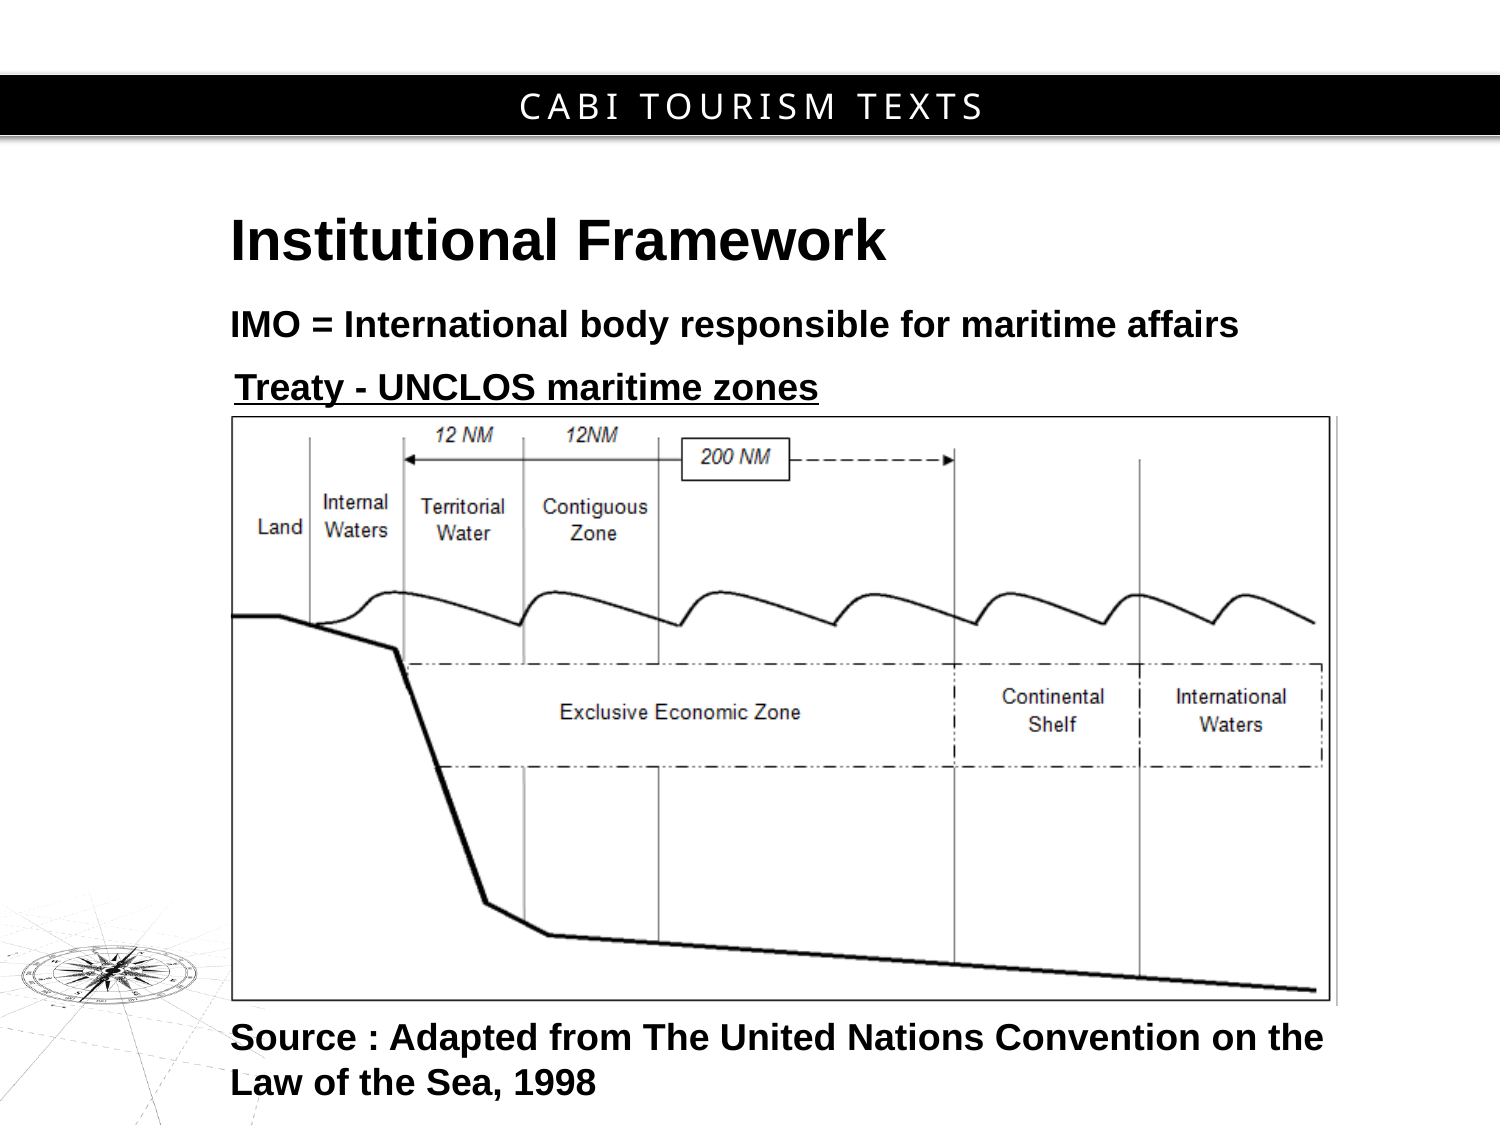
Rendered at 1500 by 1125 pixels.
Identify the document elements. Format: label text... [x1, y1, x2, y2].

title Institutional Framework [215, 202, 1397, 270]
list Source : Adapted from The United Nations Convention on the Law of the Sea, 1998 [215, 1005, 1397, 1066]
text_box IMO = International body responsible for maritime affairs [215, 270, 1397, 331]
picture [0, 416, 1338, 1125]
text_box Treaty - UNCLOS maritime zones [219, 333, 1401, 394]
